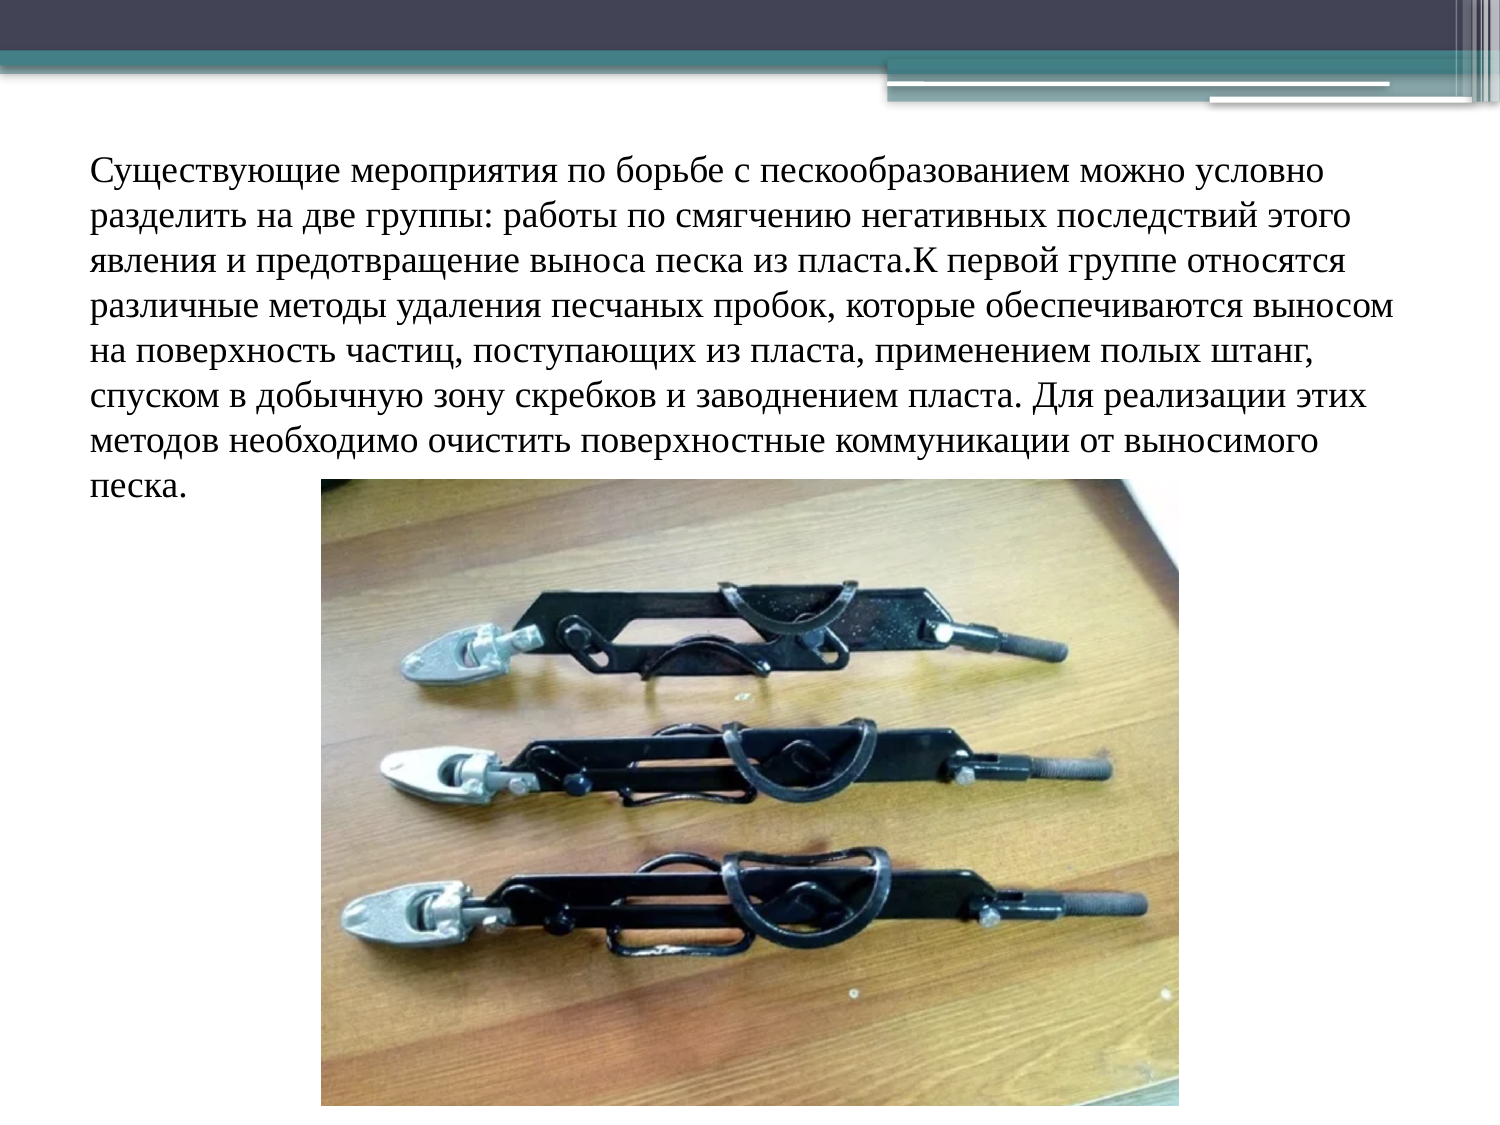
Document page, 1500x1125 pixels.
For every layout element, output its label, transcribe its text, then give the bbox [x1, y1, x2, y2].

list Существующие мероприятия по борьбе с пескообразованием можно условно разделить на две группы: работы по смягчению негативных последствий этого явления и предотвращение выноса песка из пласта.К первой группе относятся различные методы удаления песчаных пробок, которые обеспечиваются выносом на поверхность частиц, поступающих из пласта, применением полых штанг, спуском в добычную зону скребков и заводнением пласта. Для реализации этих методов необходимо очистить поверхностные коммуникации от выносимого песка. [75, 137, 1425, 1079]
picture [321, 479, 1179, 1107]
